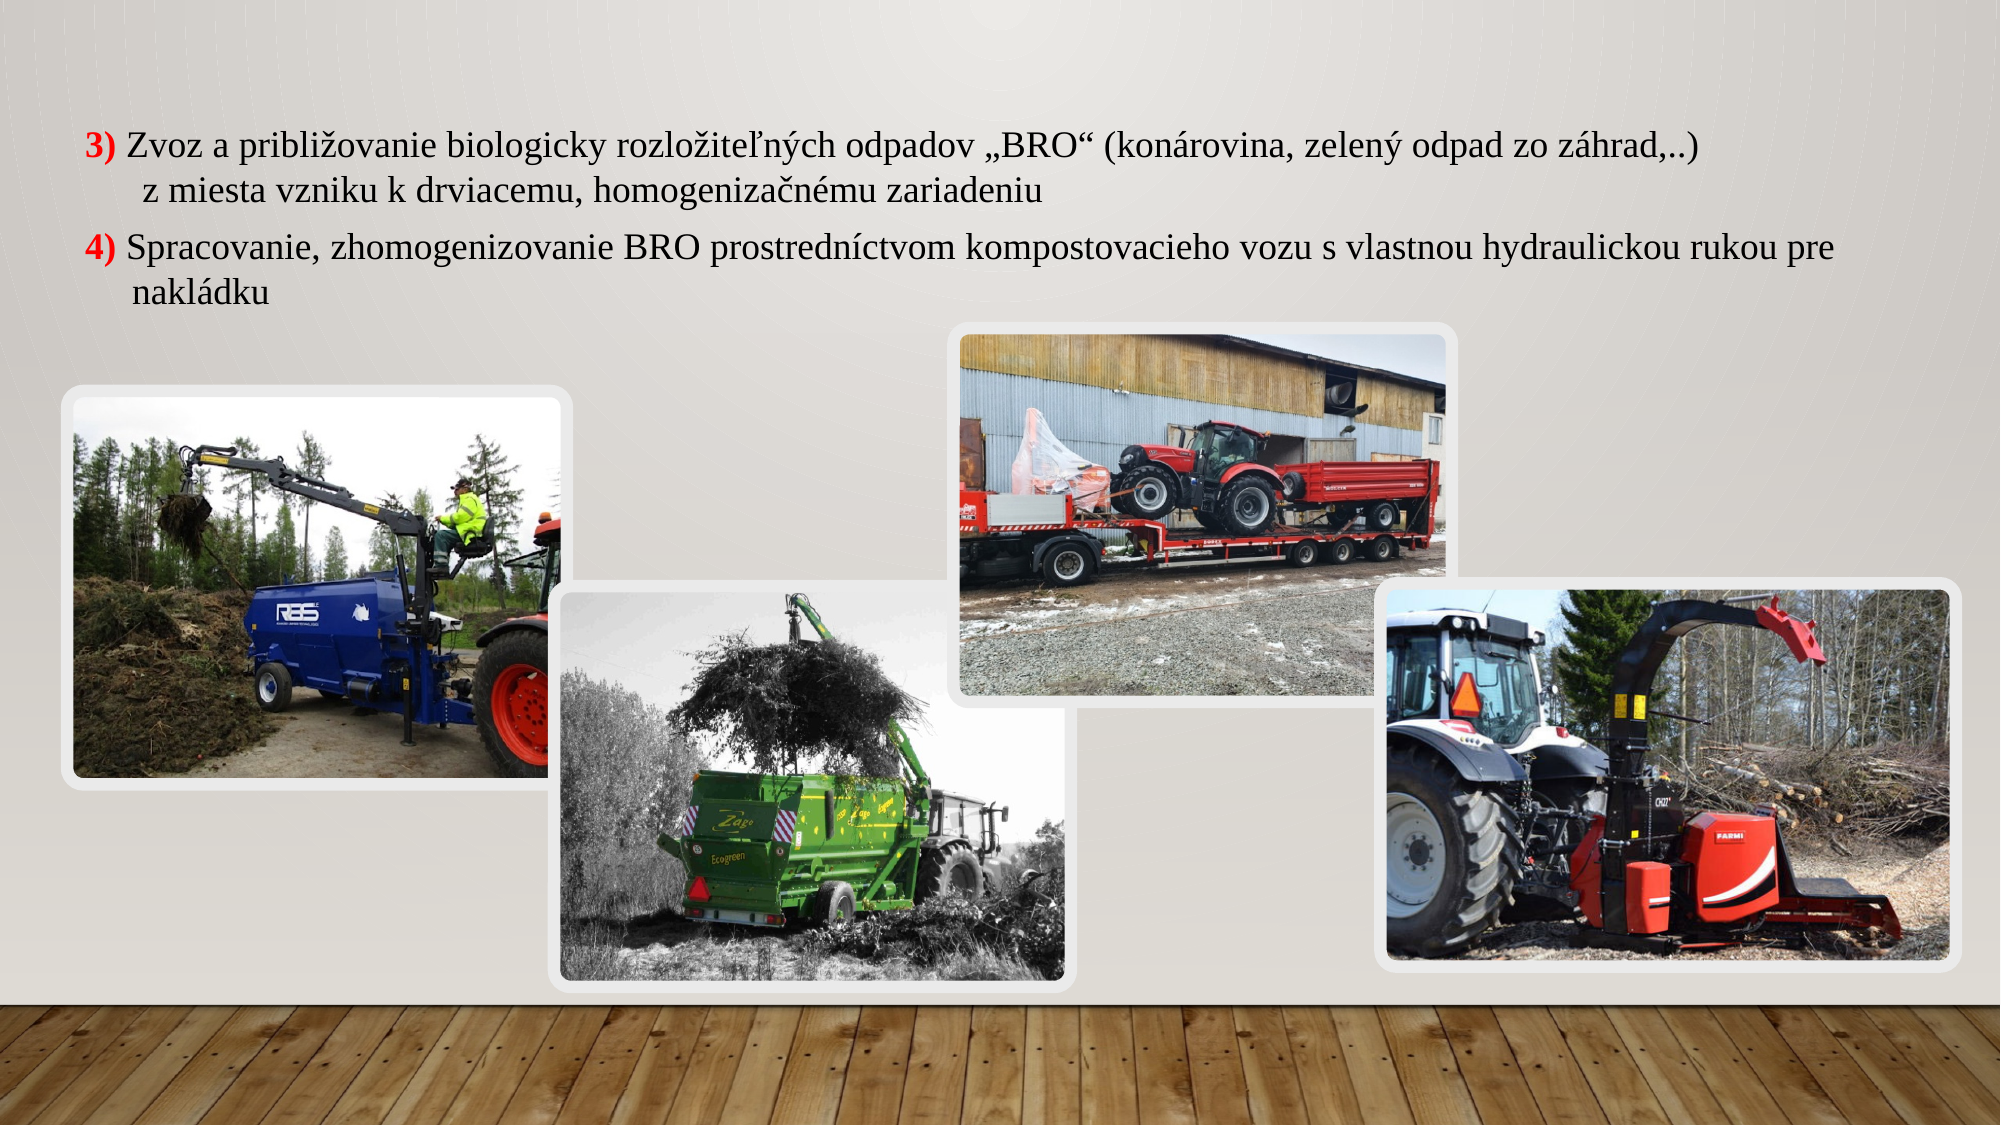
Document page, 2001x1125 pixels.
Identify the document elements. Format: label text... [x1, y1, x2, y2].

text_box 3) Zvoz a približovanie biologicky rozložiteľných odpadov „BRO“ (konárovina, zelený odpad zo záhrad,..) z miesta vzniku k drviacemu, homogenizačnému zariadeniu 4) Spracovanie, zhomogenizovanie BRO prostredníctvom kompostovacieho vozu s vlastnou hydraulickou rukou pre nakládku [70, 112, 1922, 320]
picture [66, 327, 1957, 988]
picture [0, 1005, 2000, 1125]
